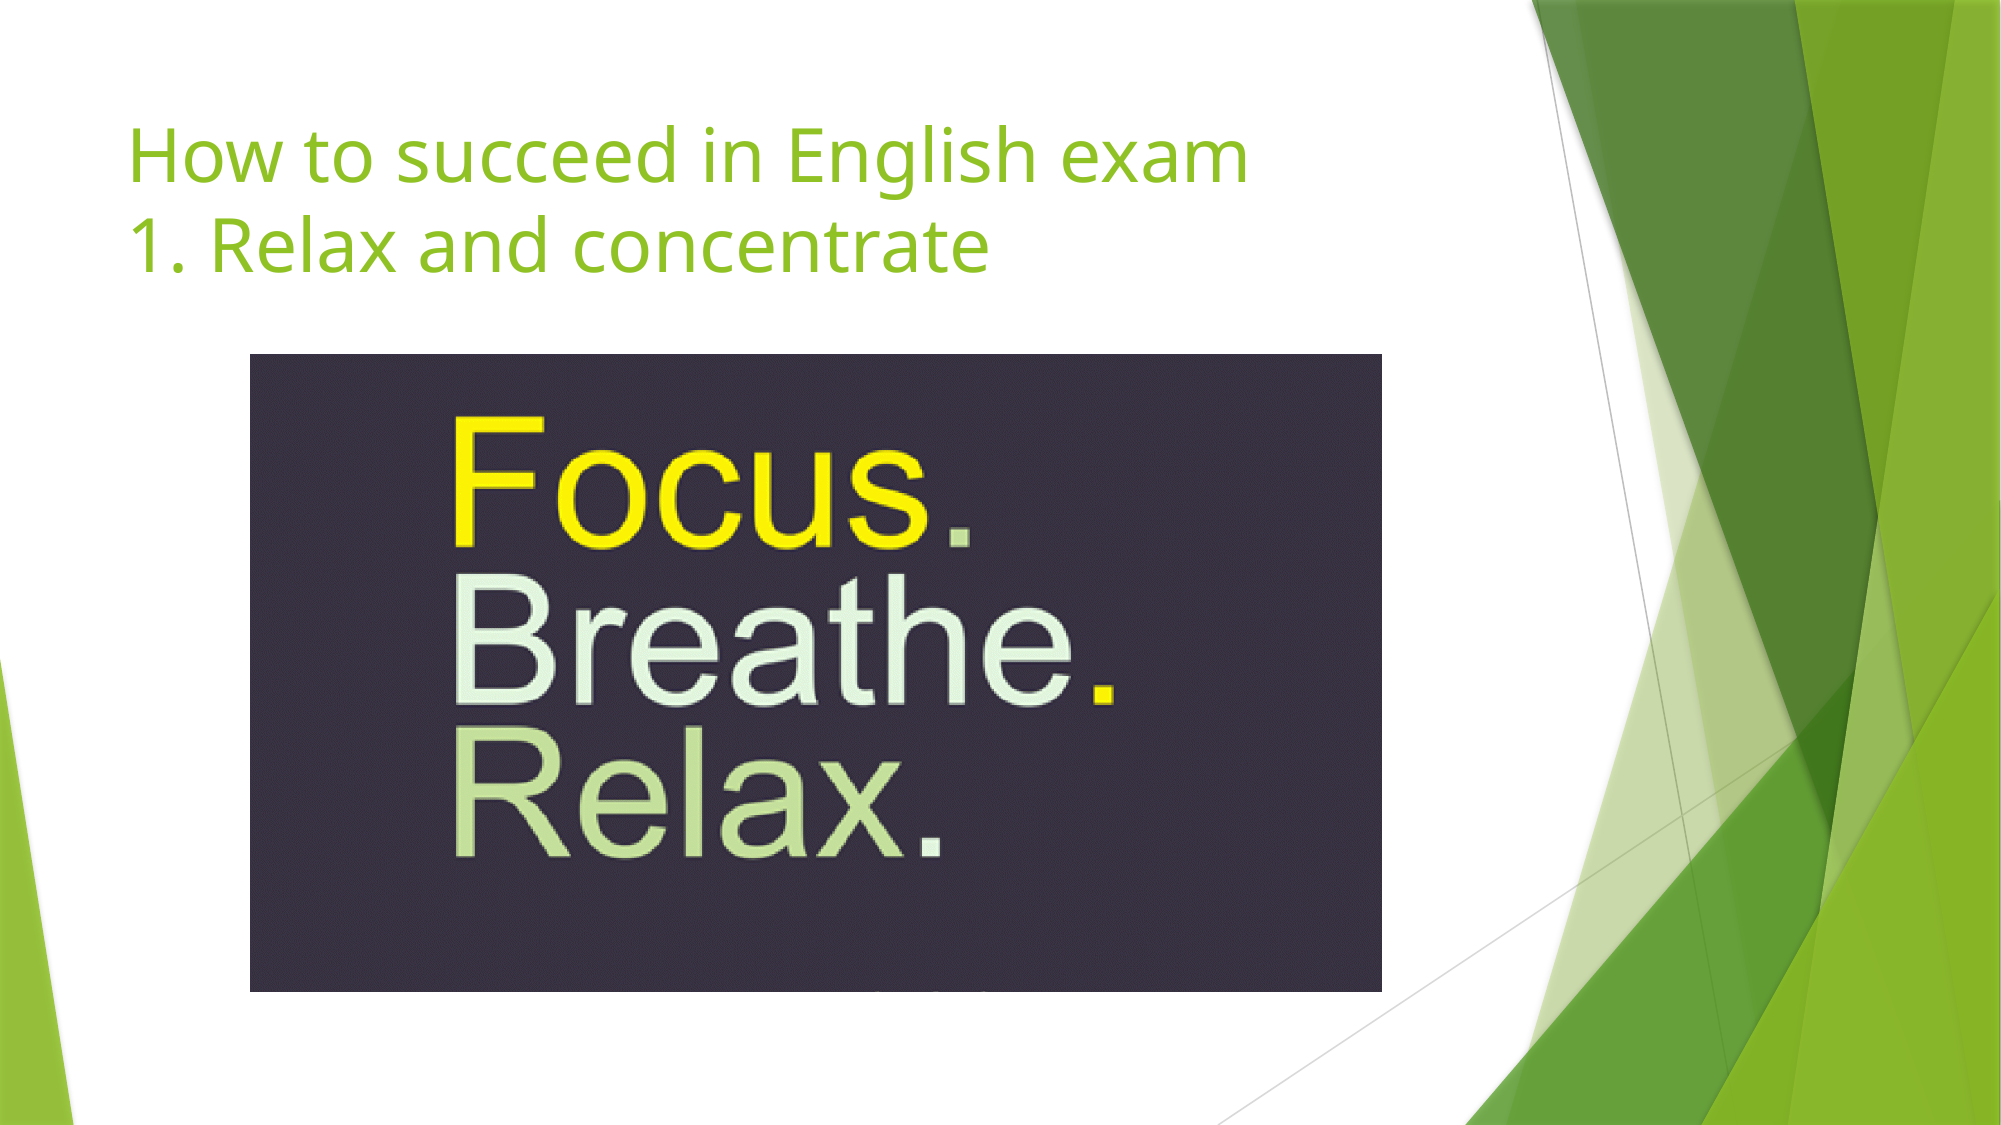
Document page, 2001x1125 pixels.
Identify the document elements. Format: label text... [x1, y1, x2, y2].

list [250, 353, 1383, 992]
title How to succeed in English exam 1. Relax and concentrate [111, 99, 1522, 317]
